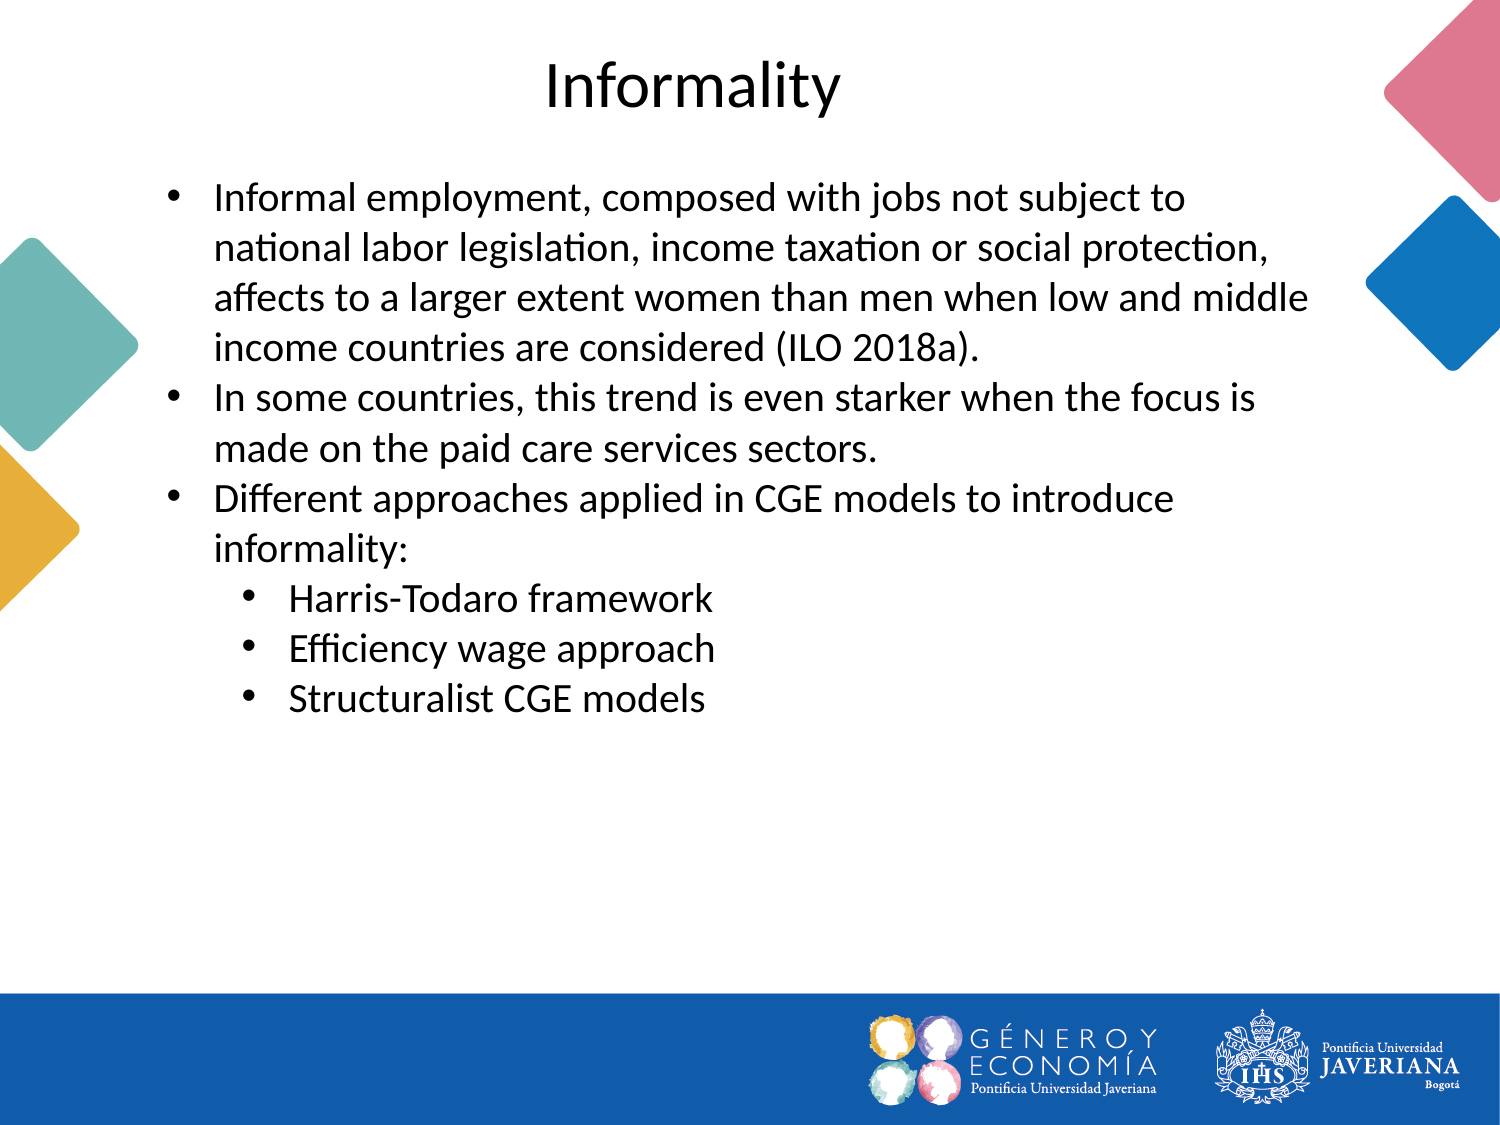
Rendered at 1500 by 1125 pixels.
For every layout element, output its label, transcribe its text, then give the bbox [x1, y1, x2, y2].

text_box Informality [110, 33, 1276, 129]
text_box Informal employment, composed with jobs not subject to national labor legislation, income taxation or social protection, affects to a larger extent women than men when low and middle income countries are considered (ILO 2018a). In some countries, this trend is even starker when the focus is made on the paid care services sectors. Different approaches applied in CGE models to introduce informality: Harris-Todaro framework Efficiency wage approach Structuralist CGE models [151, 162, 1342, 778]
picture [0, 0, 1500, 1125]
